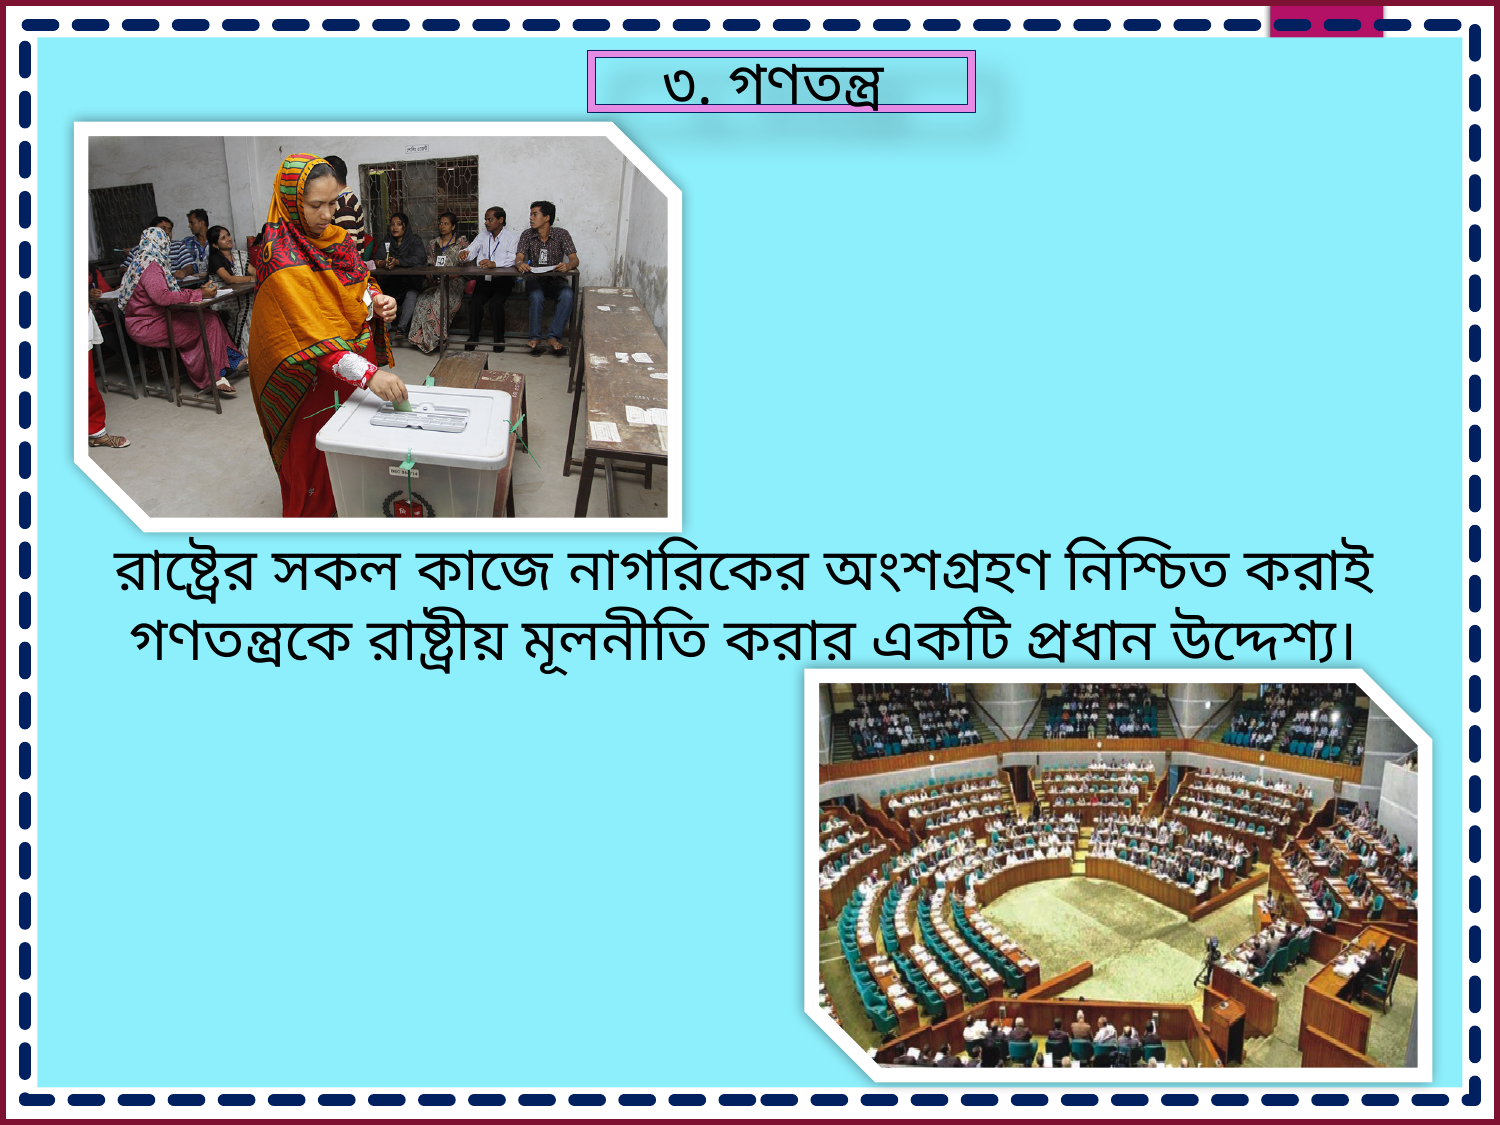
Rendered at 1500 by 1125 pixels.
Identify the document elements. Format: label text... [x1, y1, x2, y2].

text_box রাষ্ট্রের সকল কাজে নাগরিকের অংশগ্রহণ নিশ্চিত করাই গণতন্ত্রকে রাষ্ট্রীয় মূলনীতি করার একটি প্রধান উদ্দেশ্য। [50, 524, 1438, 680]
picture [811, 675, 1426, 1076]
text_box ৩. গণতন্ত্র [586, 48, 977, 114]
picture [80, 128, 676, 526]
